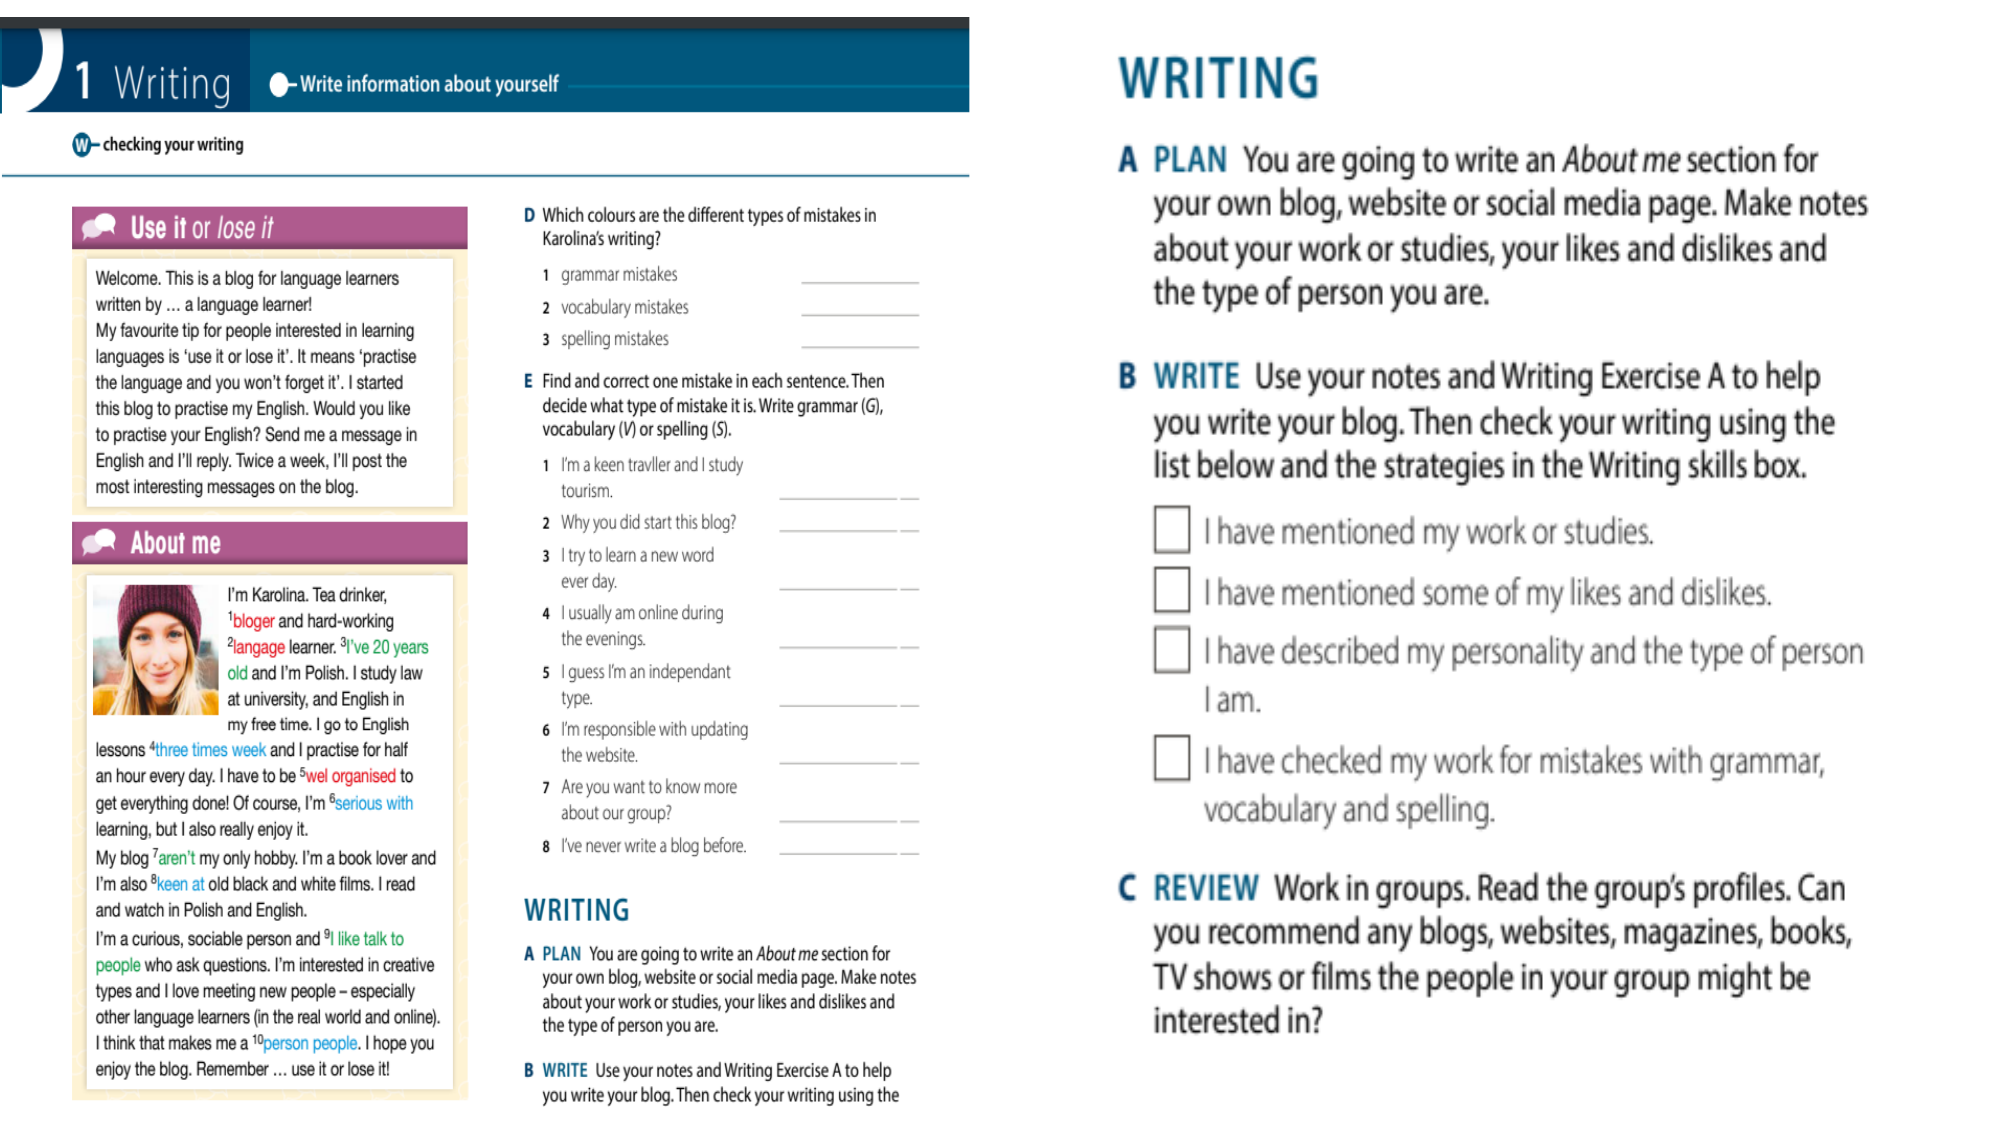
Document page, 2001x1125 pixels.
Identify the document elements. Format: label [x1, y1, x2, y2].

picture [270, 73, 297, 97]
picture [496, 74, 559, 96]
picture [455, 74, 473, 91]
picture [445, 80, 452, 91]
picture [0, 17, 970, 1107]
picture [348, 74, 439, 91]
picture [301, 76, 342, 92]
picture [1091, 20, 1936, 1060]
picture [476, 77, 490, 91]
